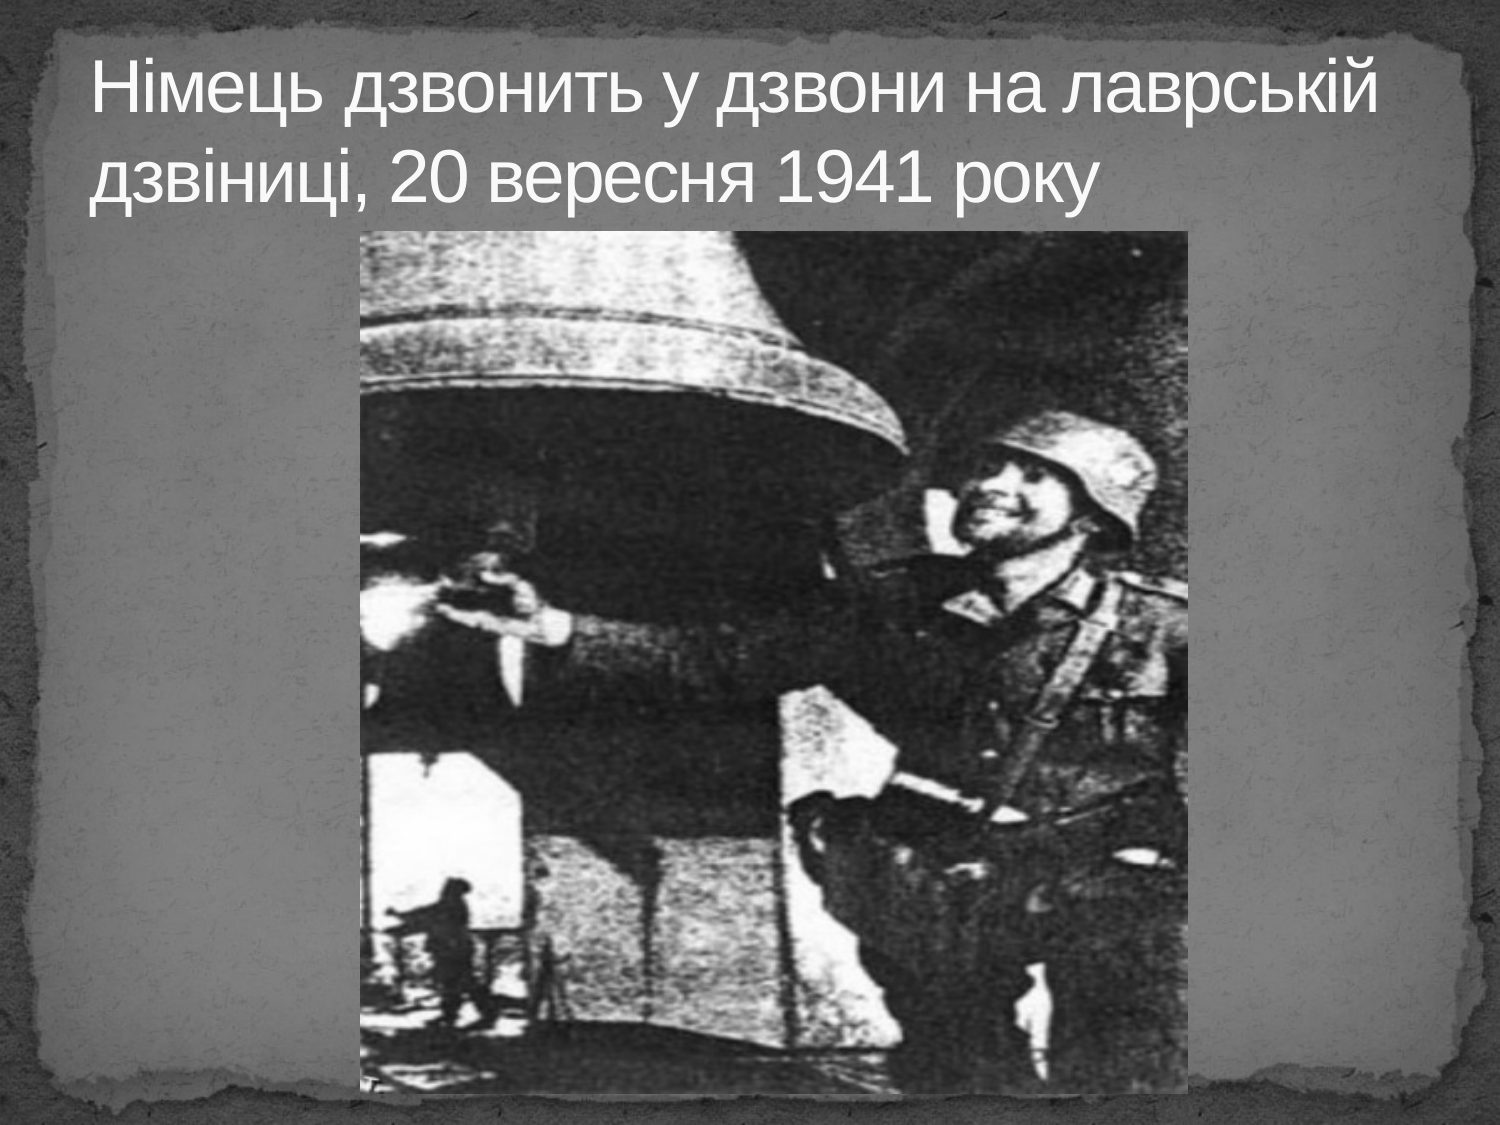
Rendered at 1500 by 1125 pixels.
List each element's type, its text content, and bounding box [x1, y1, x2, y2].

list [363, 234, 1186, 1093]
title Німець дзвонить у дзвони на лаврській дзвіниці, 20 вересня 1941 року [74, 24, 1425, 225]
